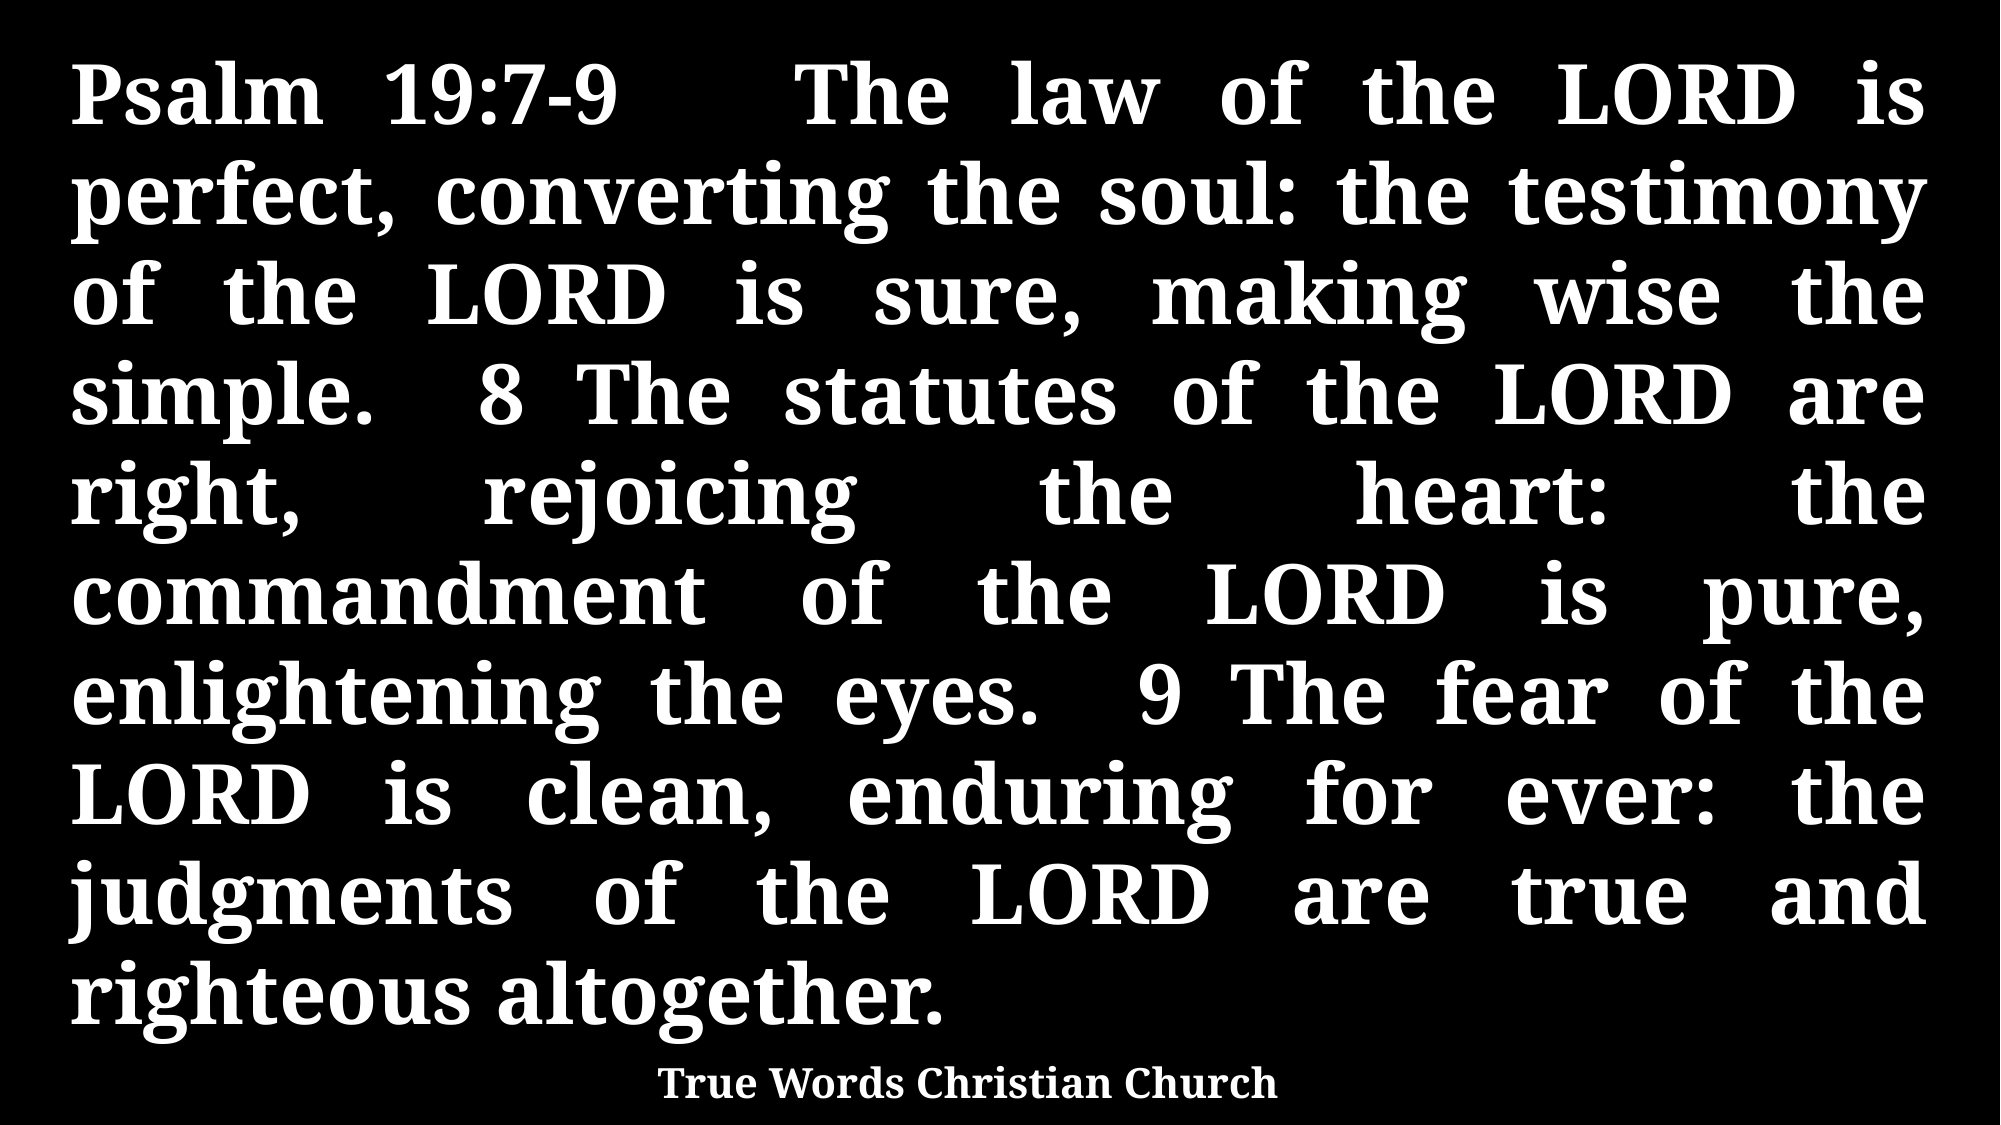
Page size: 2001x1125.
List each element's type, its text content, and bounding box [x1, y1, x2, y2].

text_box Psalm 19:7-9 The law of the LORD is perfect, converting the soul: the testimony of the LORD is sure, making wise the simple. 8 The statutes of the LORD are right, rejoicing the heart: the commandment of the LORD is pure, enlightening the eyes. 9 The fear of the LORD is clean, enduring for ever: the judgments of the LORD are true and righteous altogether. [55, 33, 1944, 1049]
text_box True Words Christian Church [642, 1049, 1294, 1114]
